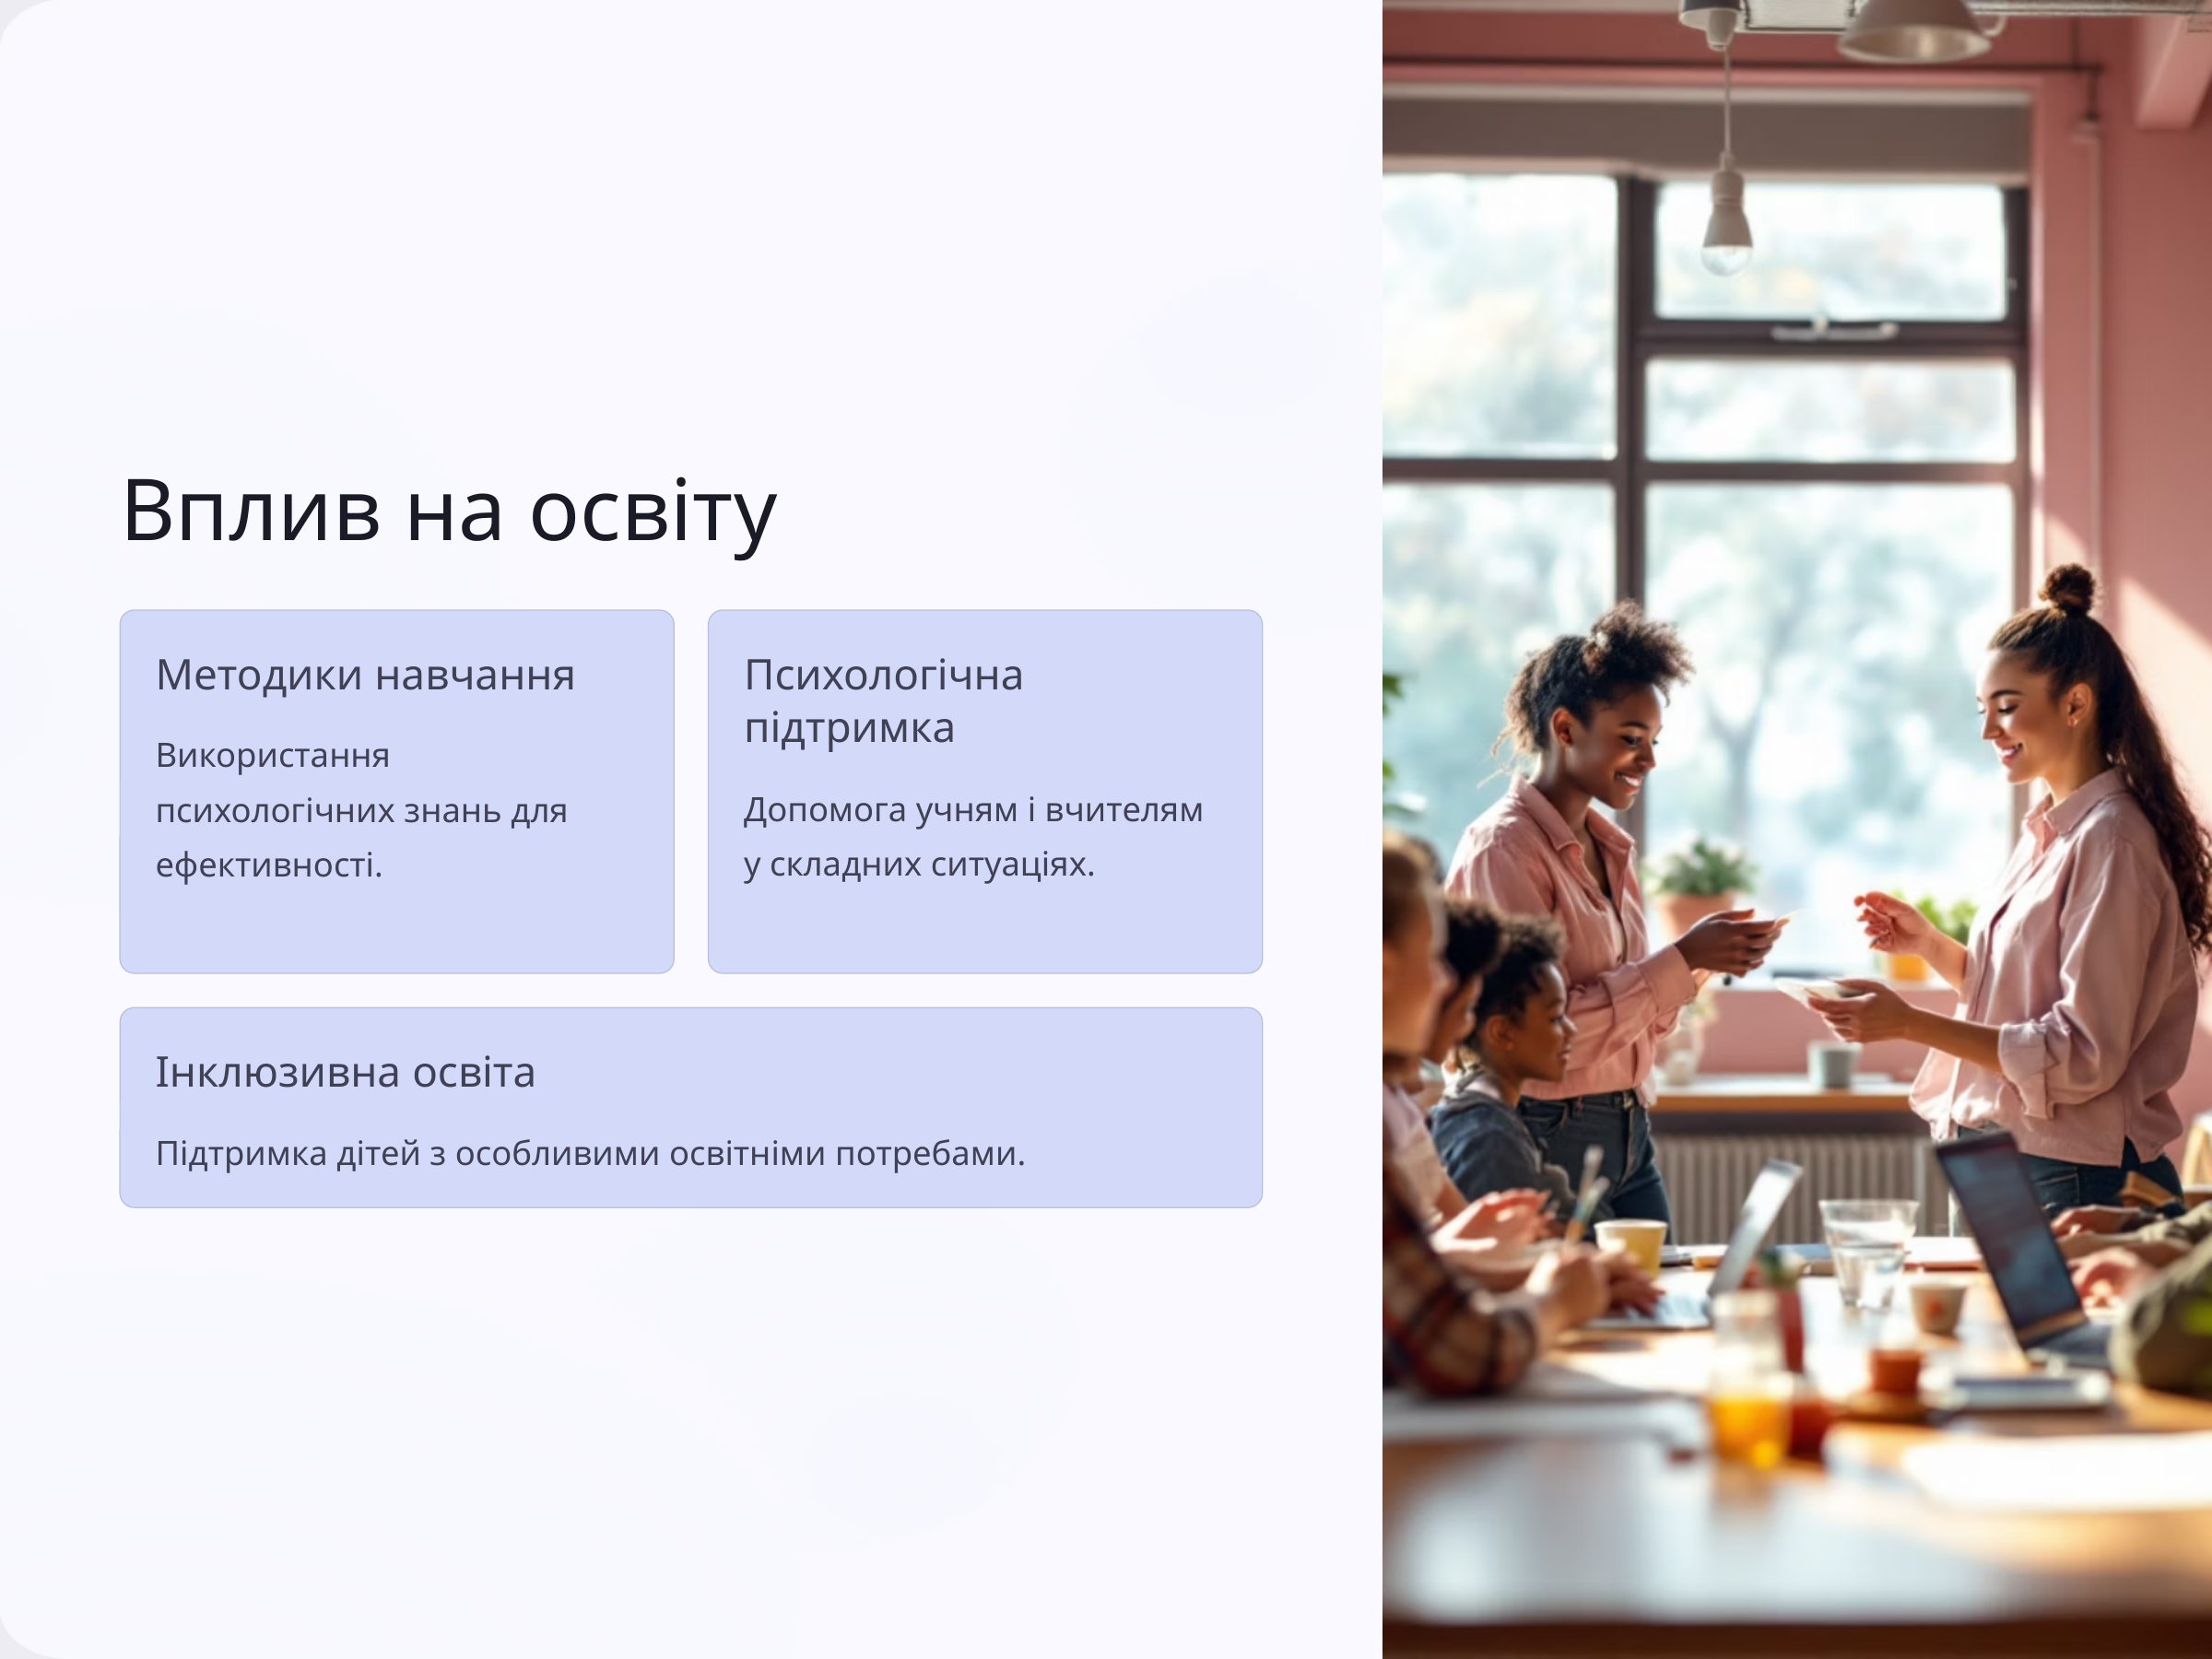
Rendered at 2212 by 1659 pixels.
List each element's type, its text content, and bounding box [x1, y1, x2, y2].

text_box Допомога учням і вчителям у складних ситуаціях. [743, 772, 1228, 938]
text_box [708, 609, 1263, 974]
text_box Вплив на освіту [120, 451, 978, 559]
text_box Підтримка дітей з особливими освітніми потребами. [155, 1117, 1228, 1172]
text_box Інклюзивна освіта [155, 1042, 584, 1097]
text_box Використання психологічних знань для ефективності. [155, 719, 639, 885]
text_box Психологічна підтримка [743, 645, 1228, 753]
text_box [120, 1007, 1263, 1208]
picture [1382, 0, 2212, 1659]
text_box [120, 609, 675, 974]
text_box Методики навчання [155, 645, 584, 700]
